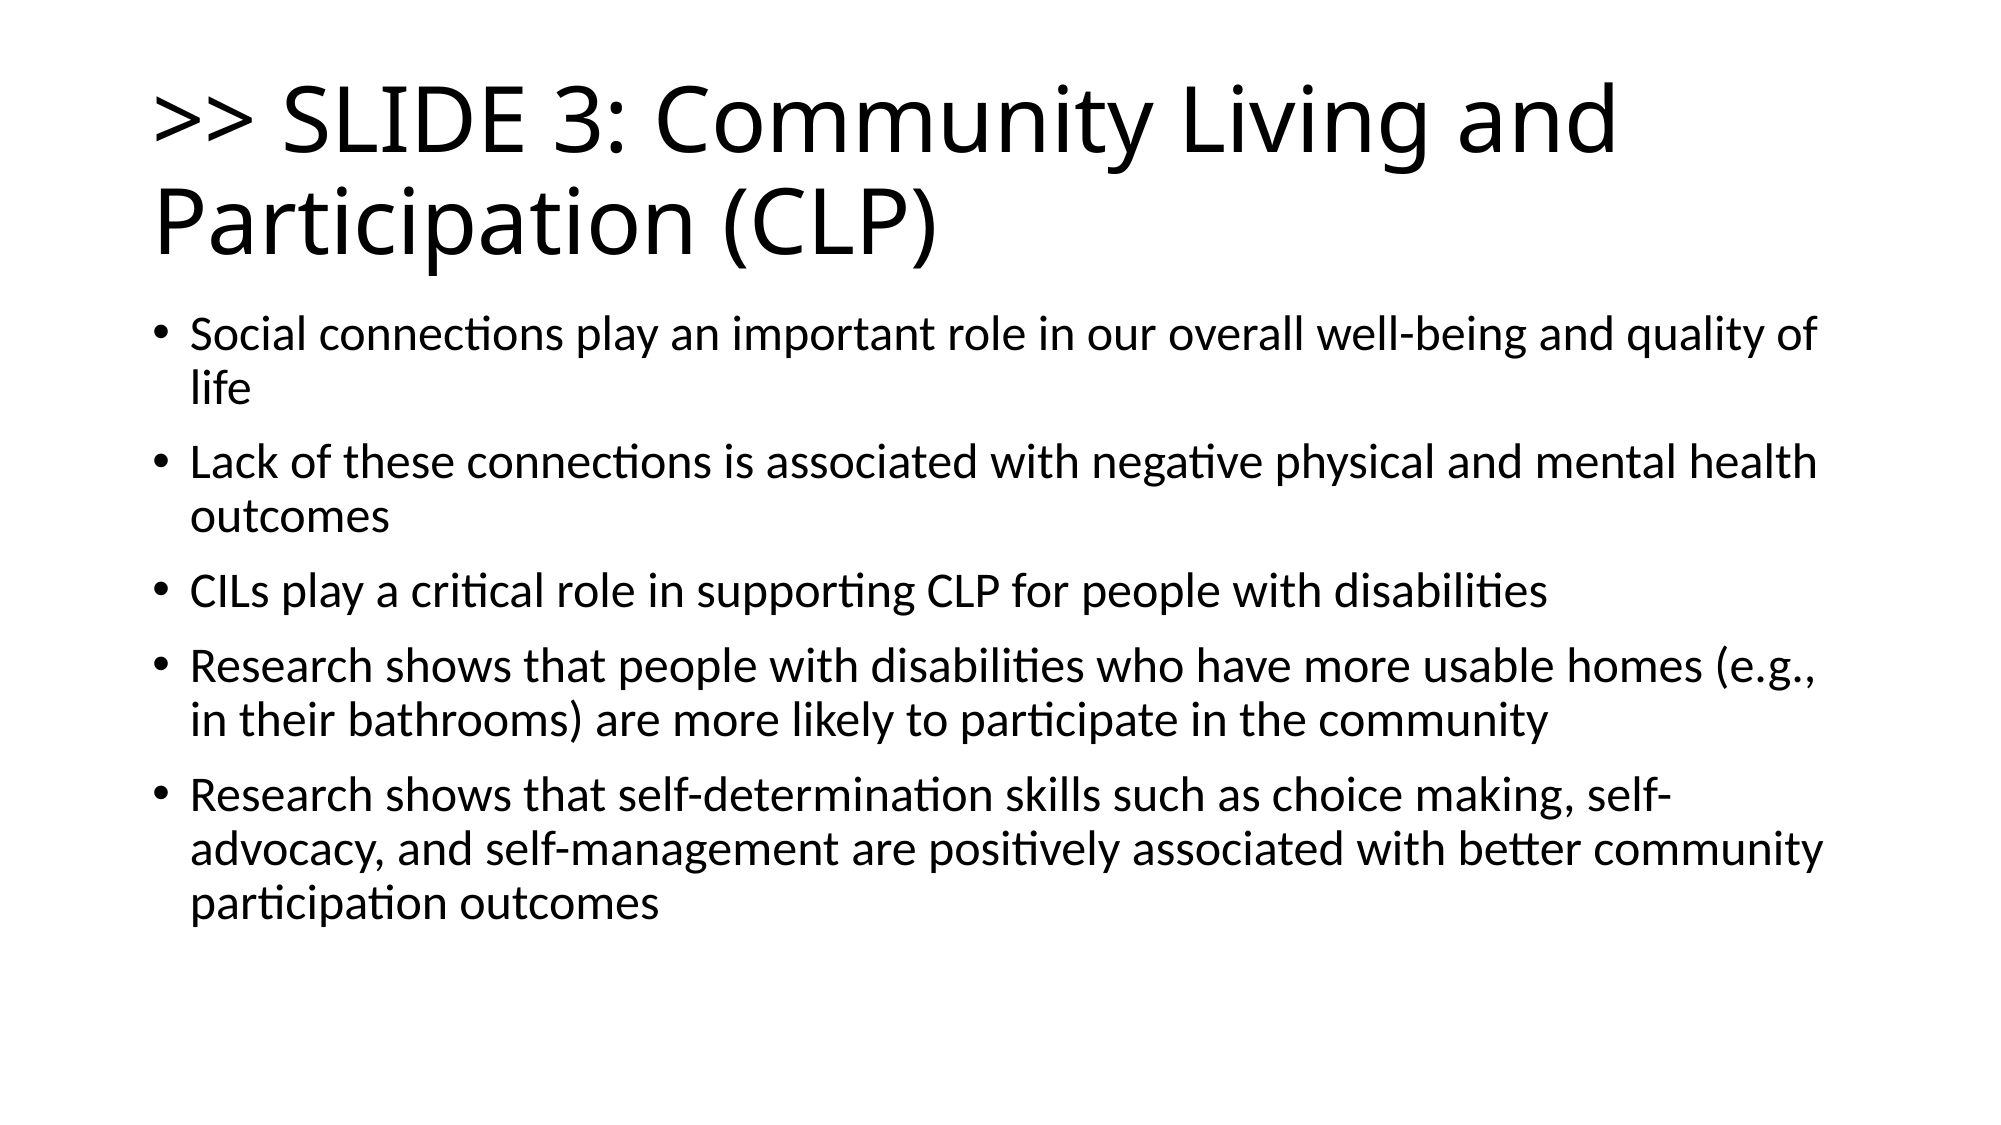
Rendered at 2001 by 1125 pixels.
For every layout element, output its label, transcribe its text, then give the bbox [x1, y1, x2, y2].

list Social connections play an important role in our overall well-being and quality of life Lack of these connections is associated with negative physical and mental health outcomes CILs play a critical role in supporting CLP for people with disabilities Research shows that people with disabilities who have more usable homes (e.g., in their bathrooms) are more likely to participate in the community Research shows that self-determination skills such as choice making, self-advocacy, and self-management are positively associated with better community participation outcomes [137, 299, 1863, 1014]
title >> SLIDE 3: Community Living and Participation (CLP) [137, 59, 1863, 278]
